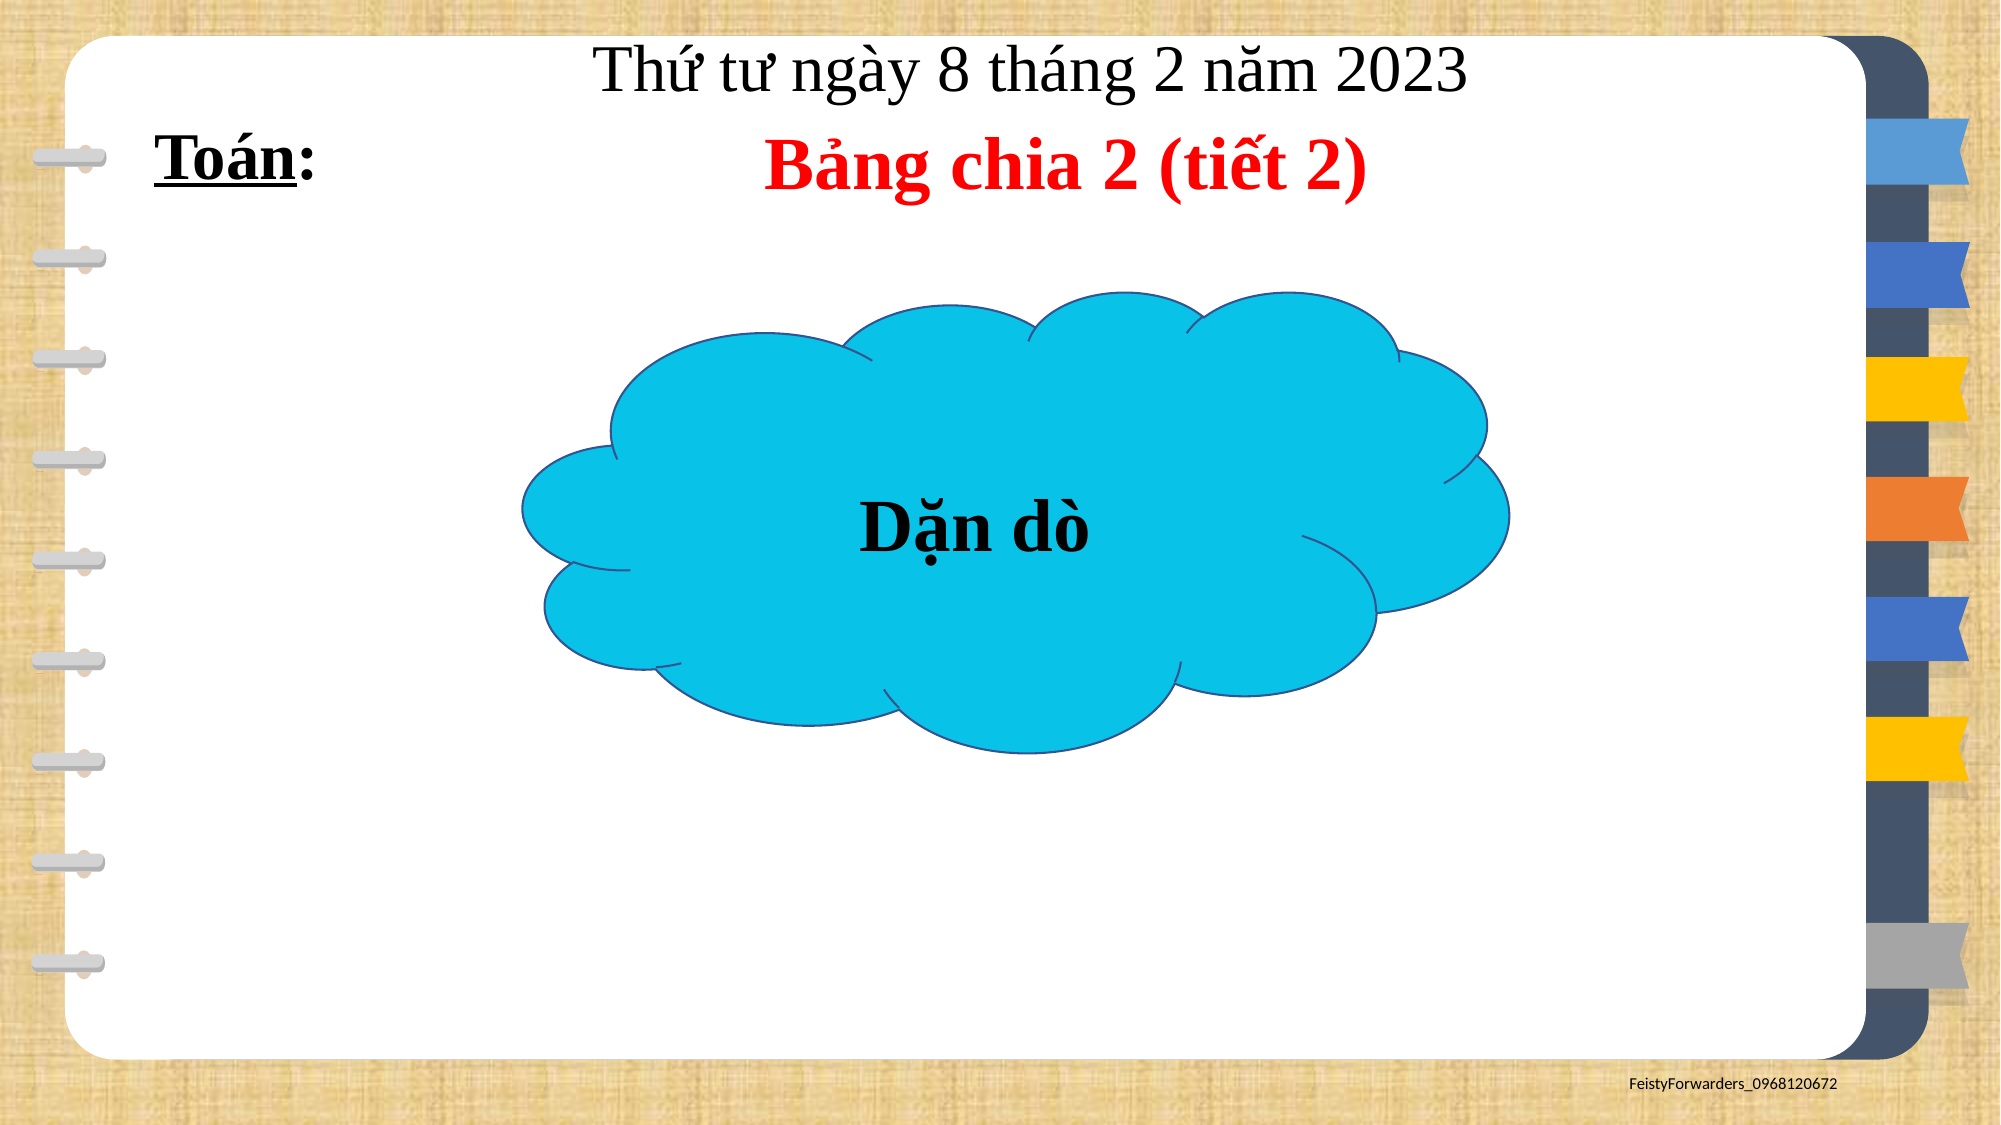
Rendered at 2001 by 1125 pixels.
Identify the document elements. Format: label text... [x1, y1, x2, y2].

picture [0, 0, 2001, 1125]
text_box Thứ tư ngày 8 tháng 2 năm 2023 [391, 14, 1672, 115]
text_box Toán: [139, 105, 345, 200]
text_box Bảng chia 2 (tiết 2) [749, 107, 1422, 212]
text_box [523, 291, 1509, 752]
